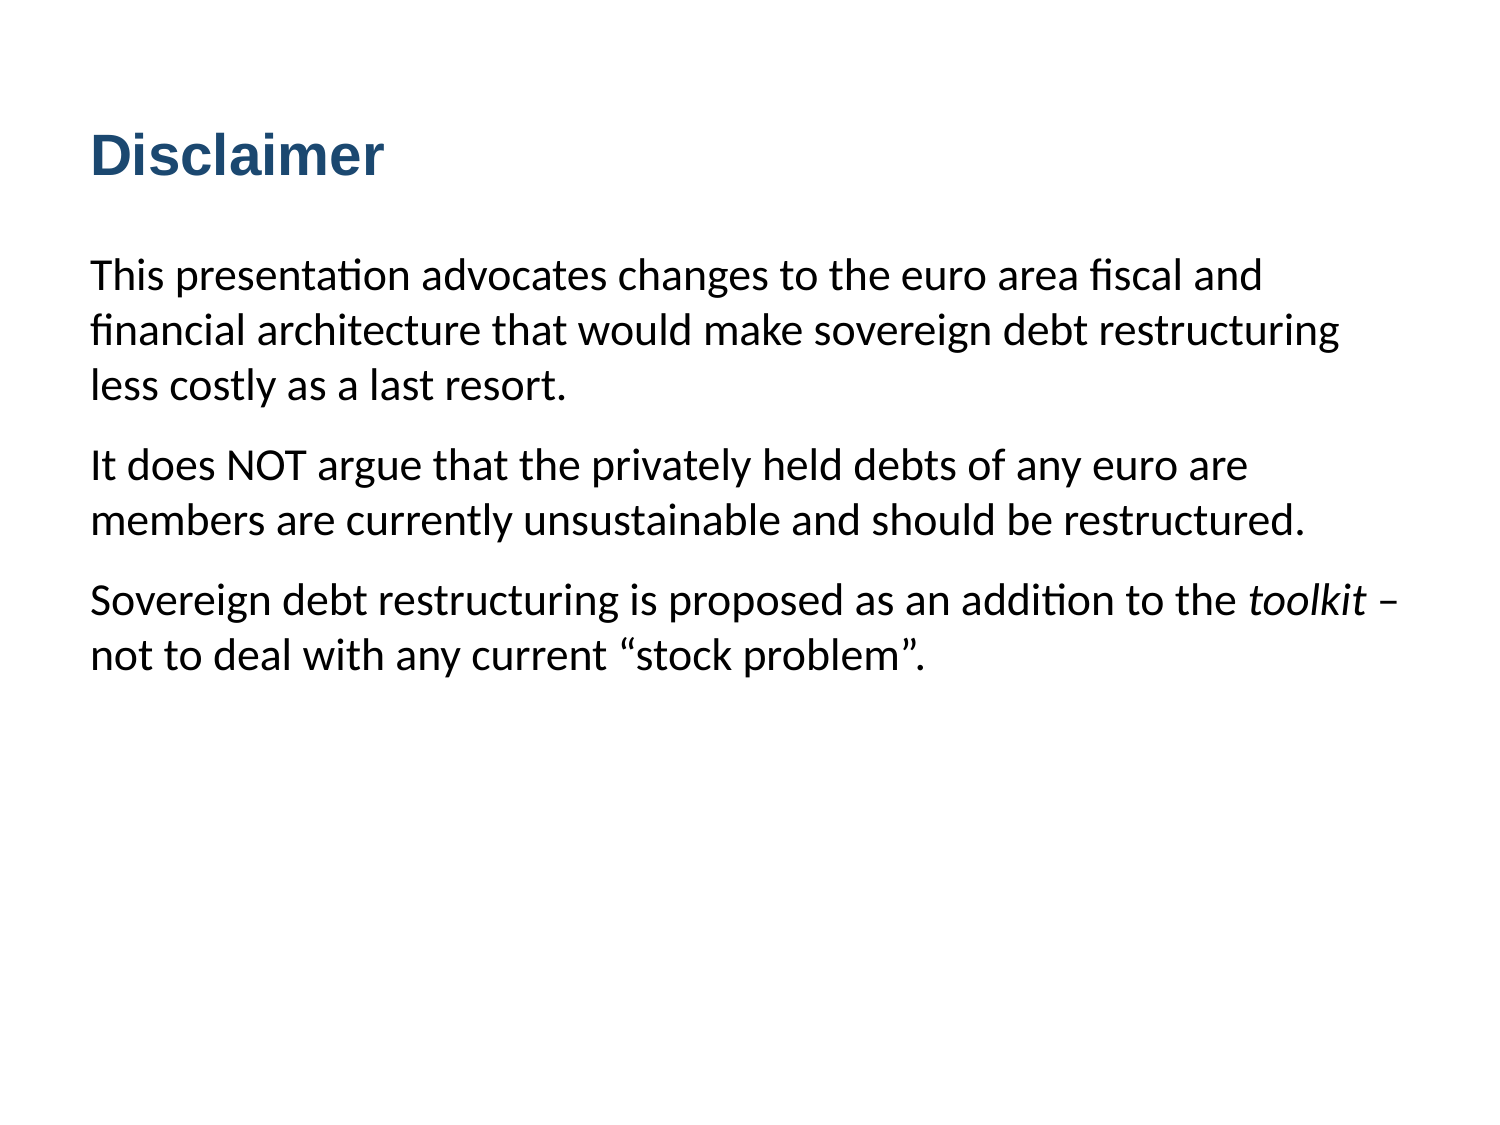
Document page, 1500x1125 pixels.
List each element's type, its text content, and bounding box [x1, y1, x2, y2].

list This presentation advocates changes to the euro area fiscal and financial architecture that would make sovereign debt restructuring less costly as a last resort. It does NOT argue that the privately held debts of any euro are members are currently unsustainable and should be restructured. Sovereign debt restructuring is proposed as an addition to the toolkit – not to deal with any current “stock problem”. [75, 237, 1425, 950]
title Disclaimer [75, 87, 1363, 218]
